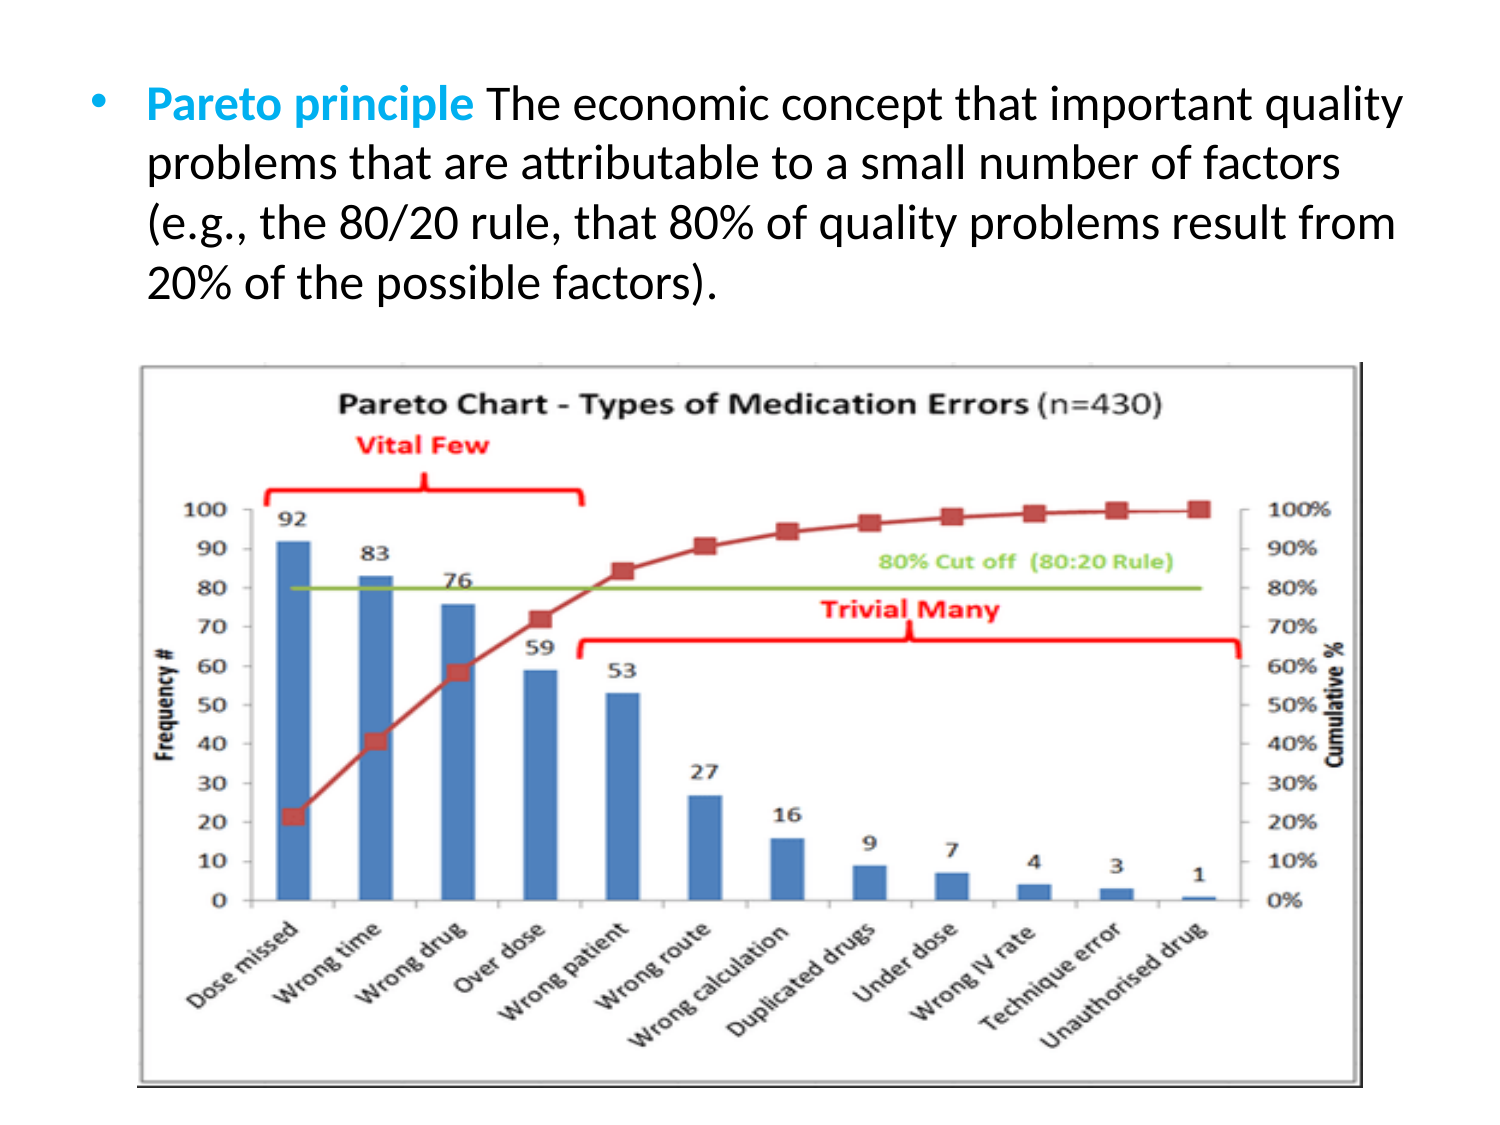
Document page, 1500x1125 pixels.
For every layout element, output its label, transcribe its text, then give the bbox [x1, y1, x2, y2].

list Pareto principle The economic concept that important quality problems that are attributable to a small number of factors (e.g., the 80/20 rule, that 80% of quality problems result from 20% of the possible factors). [75, 62, 1425, 1005]
picture [137, 362, 1363, 1088]
